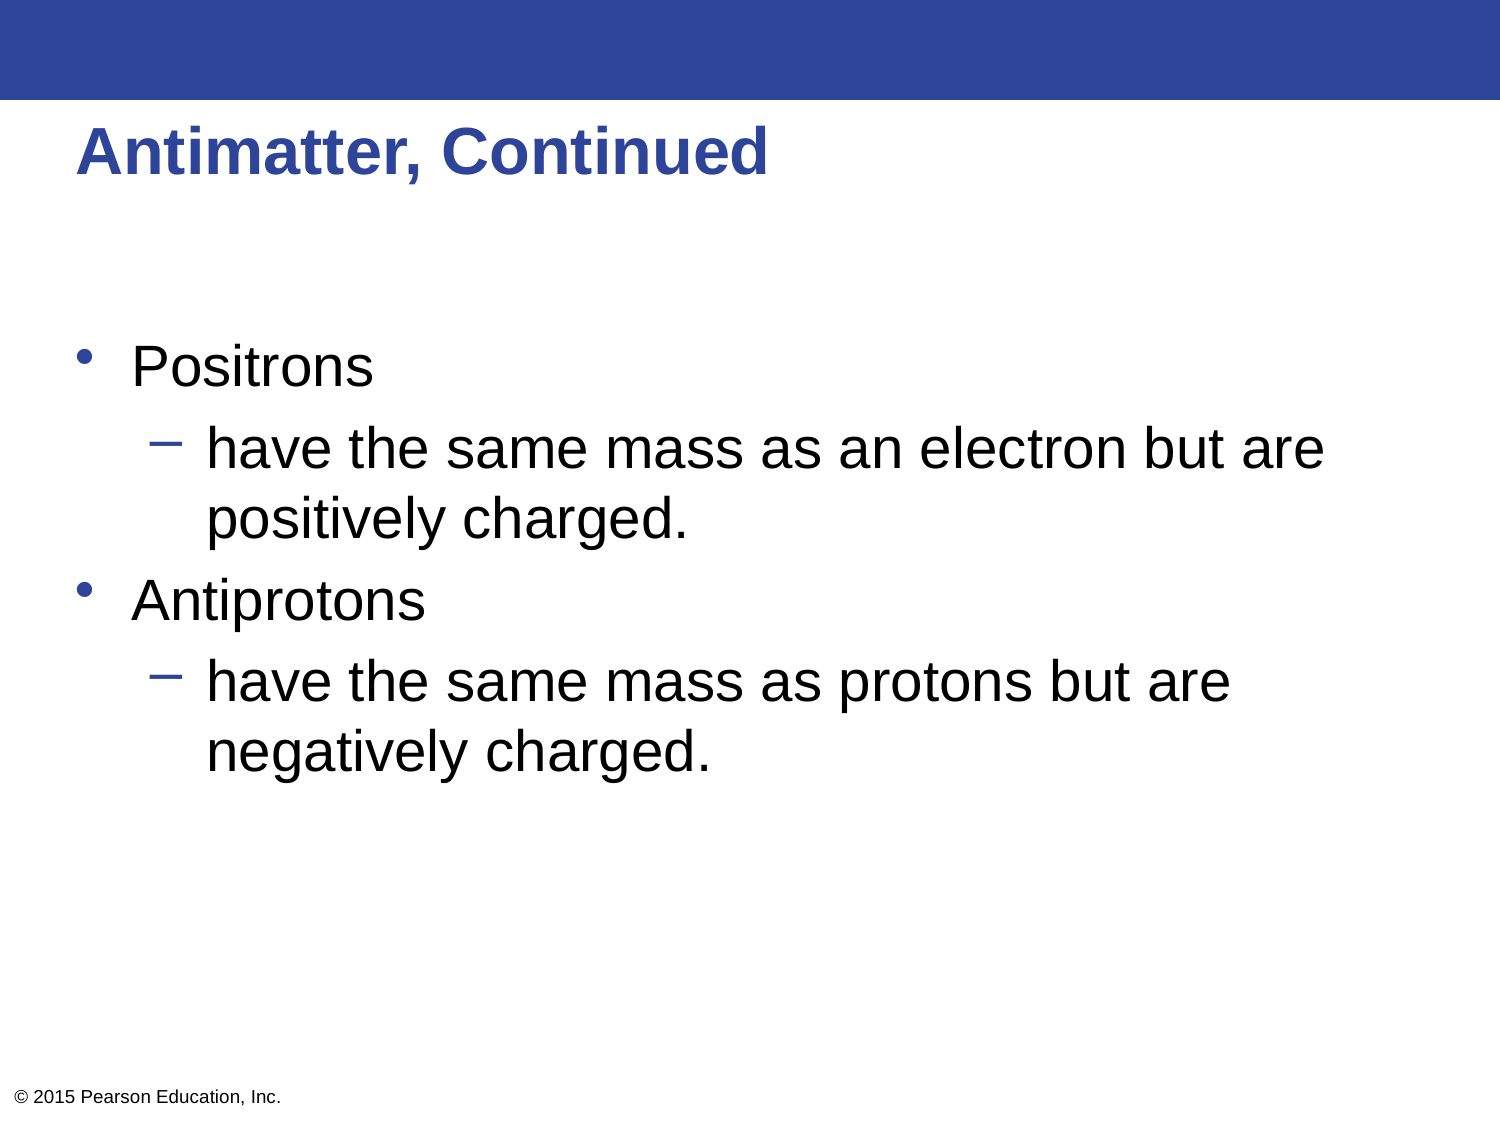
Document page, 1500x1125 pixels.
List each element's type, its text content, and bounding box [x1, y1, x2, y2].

title Antimatter, Continued [0, 100, 1500, 196]
list Positrons have the same mass as an electron but are positively charged. Antiprotons have the same mass as protons but are negatively charged. [59, 321, 1410, 1085]
